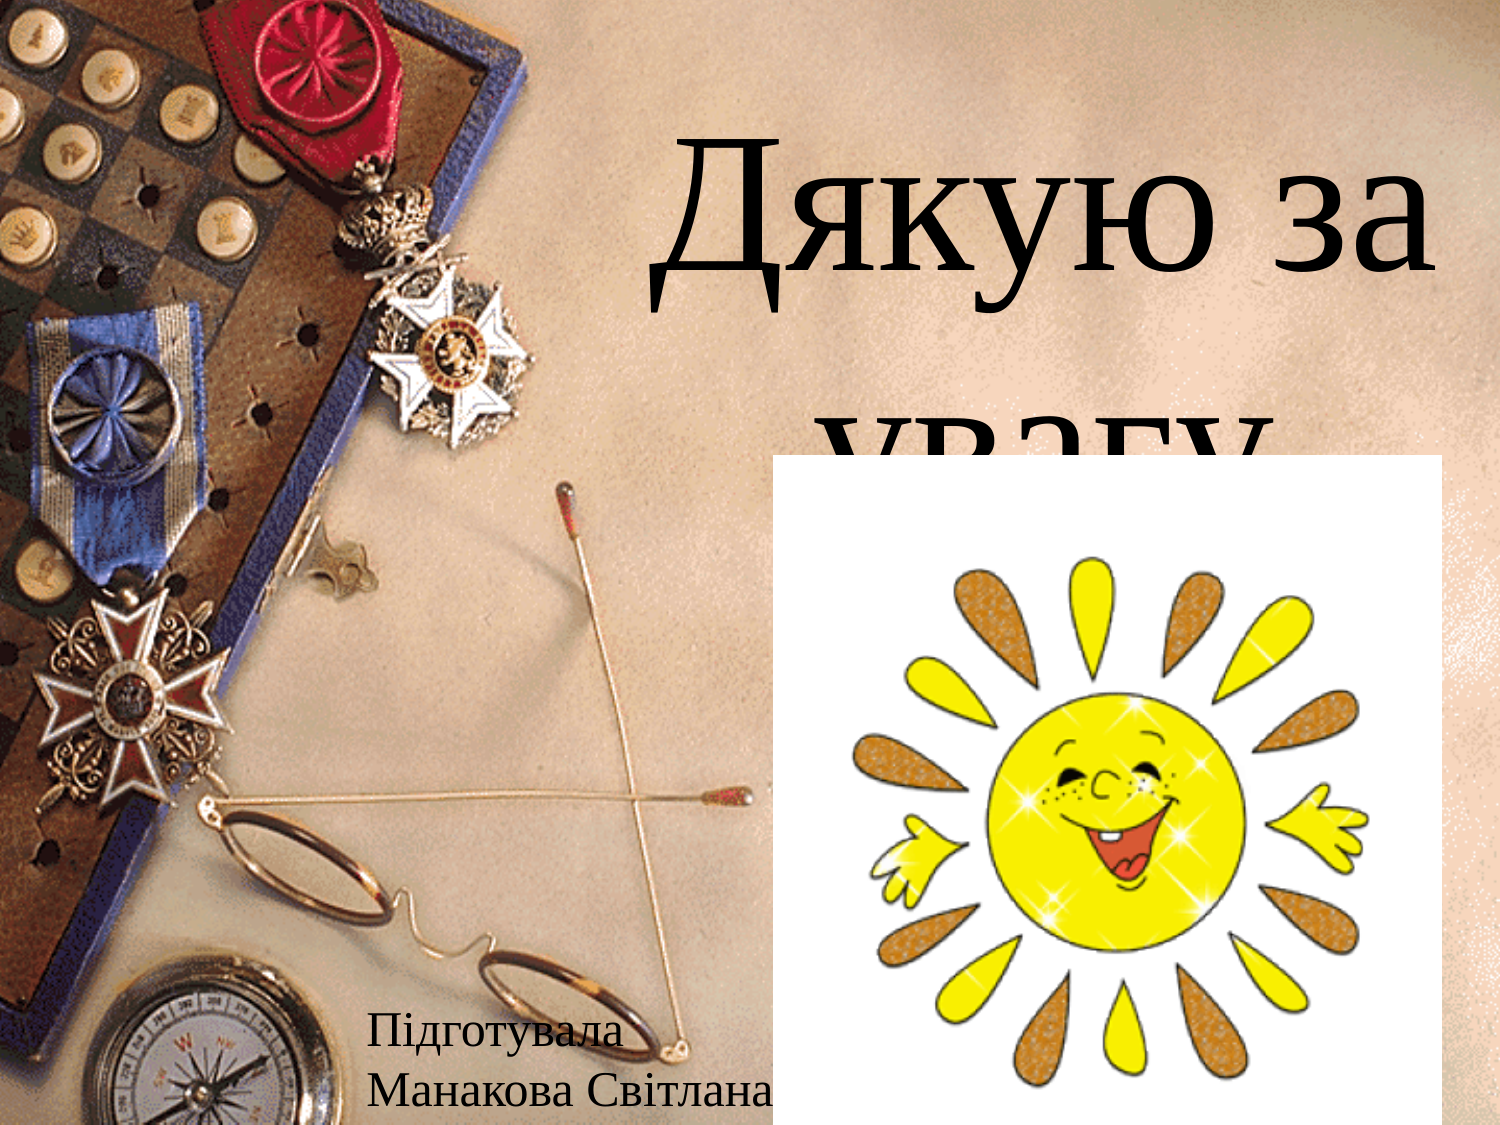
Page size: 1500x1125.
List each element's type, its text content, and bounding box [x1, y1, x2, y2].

picture [0, 0, 1500, 1125]
text_box Підготувала Манакова Світлана [351, 988, 768, 1124]
title Дякую за увагу [587, 34, 1500, 586]
